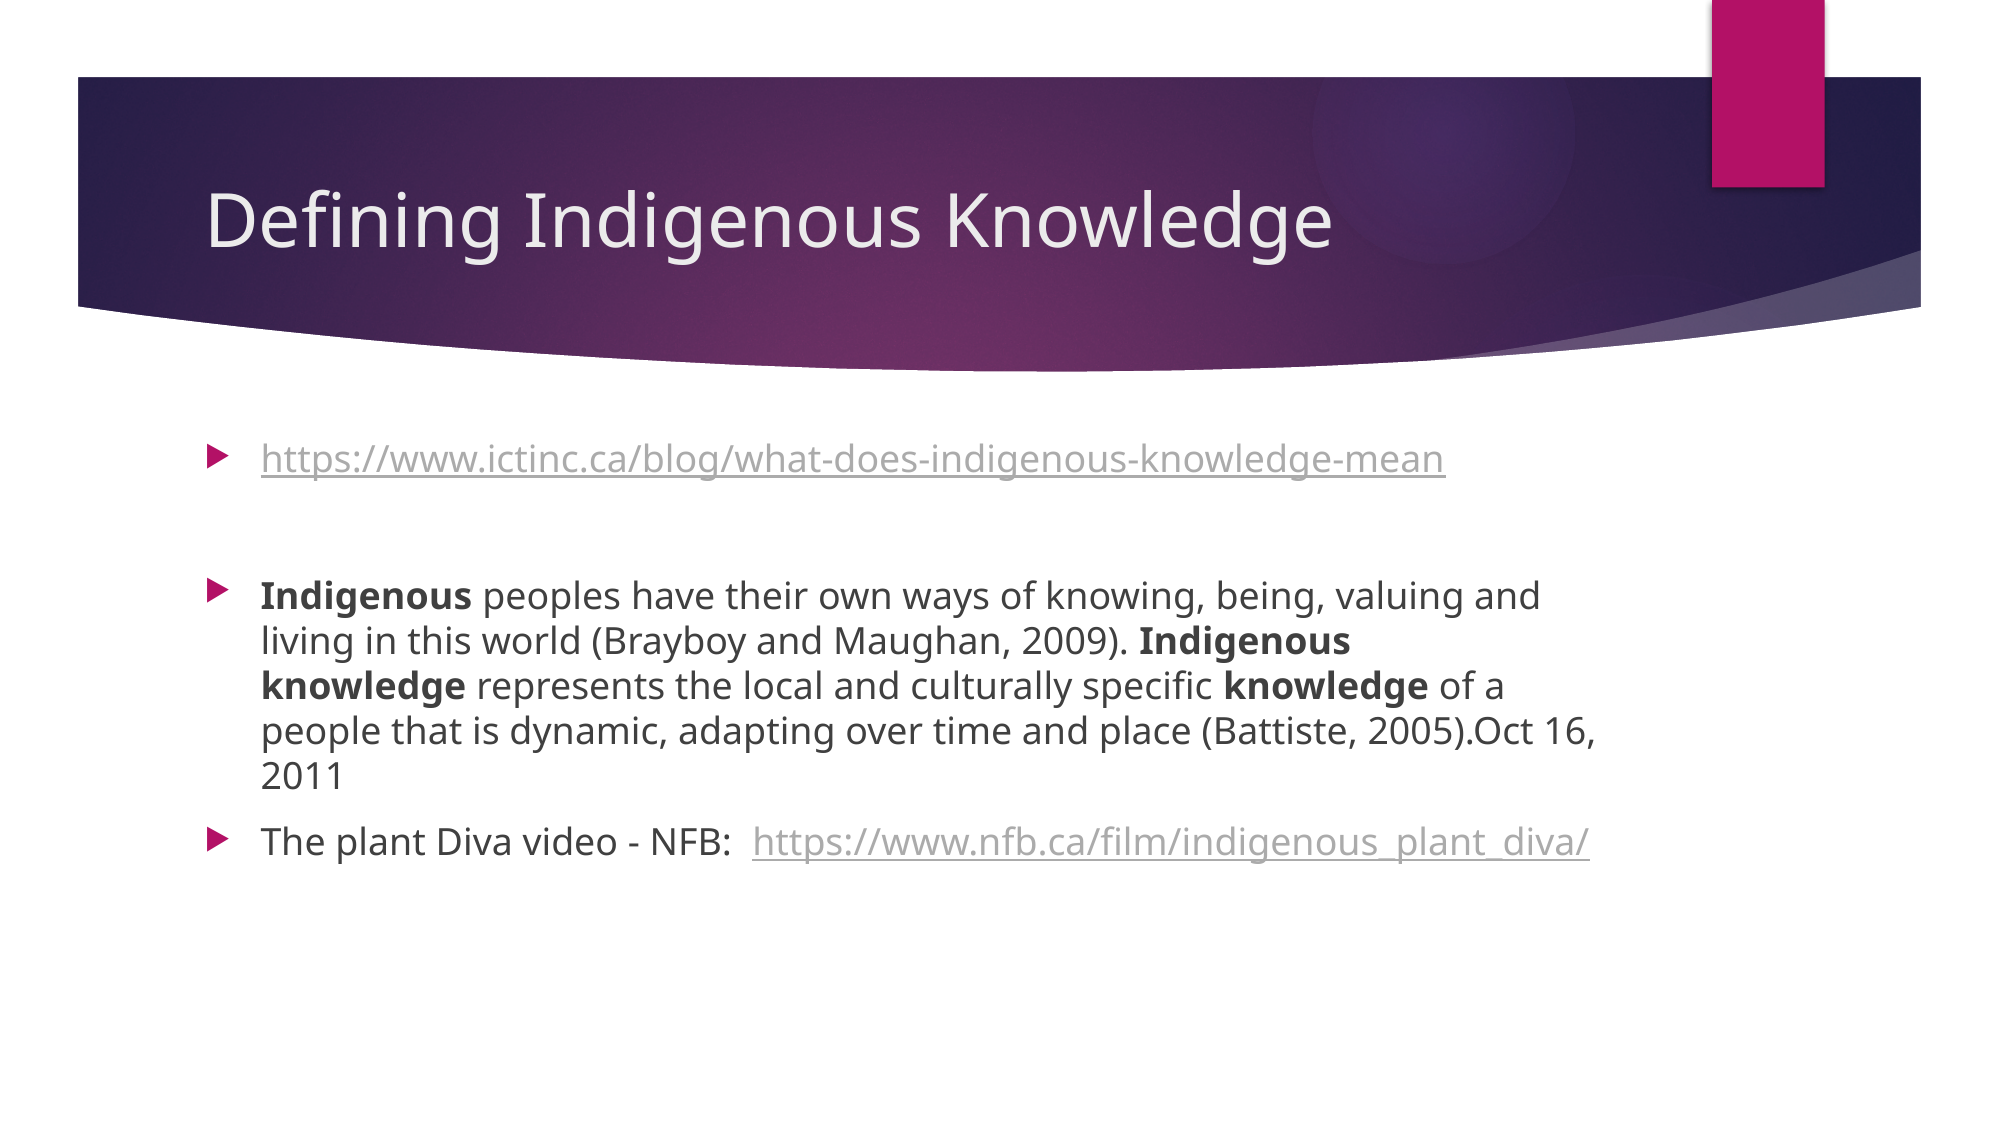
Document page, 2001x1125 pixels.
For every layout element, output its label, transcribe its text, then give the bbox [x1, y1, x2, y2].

list https://www.ictinc.ca/blog/what-does-indigenous-knowledge-mean Indigenous peoples have their own ways of knowing, being, valuing and living in this world (Brayboy and Maughan, 2009). Indigenous knowledge represents the local and culturally specific knowledge of a people that is dynamic, adapting over time and place (Battiste, 2005).Oct 16, 2011 The plant Diva video - NFB: https://www.nfb.ca/film/indigenous_plant_diva/ [189, 427, 1638, 988]
title Defining Indigenous Knowledge [189, 159, 1627, 276]
